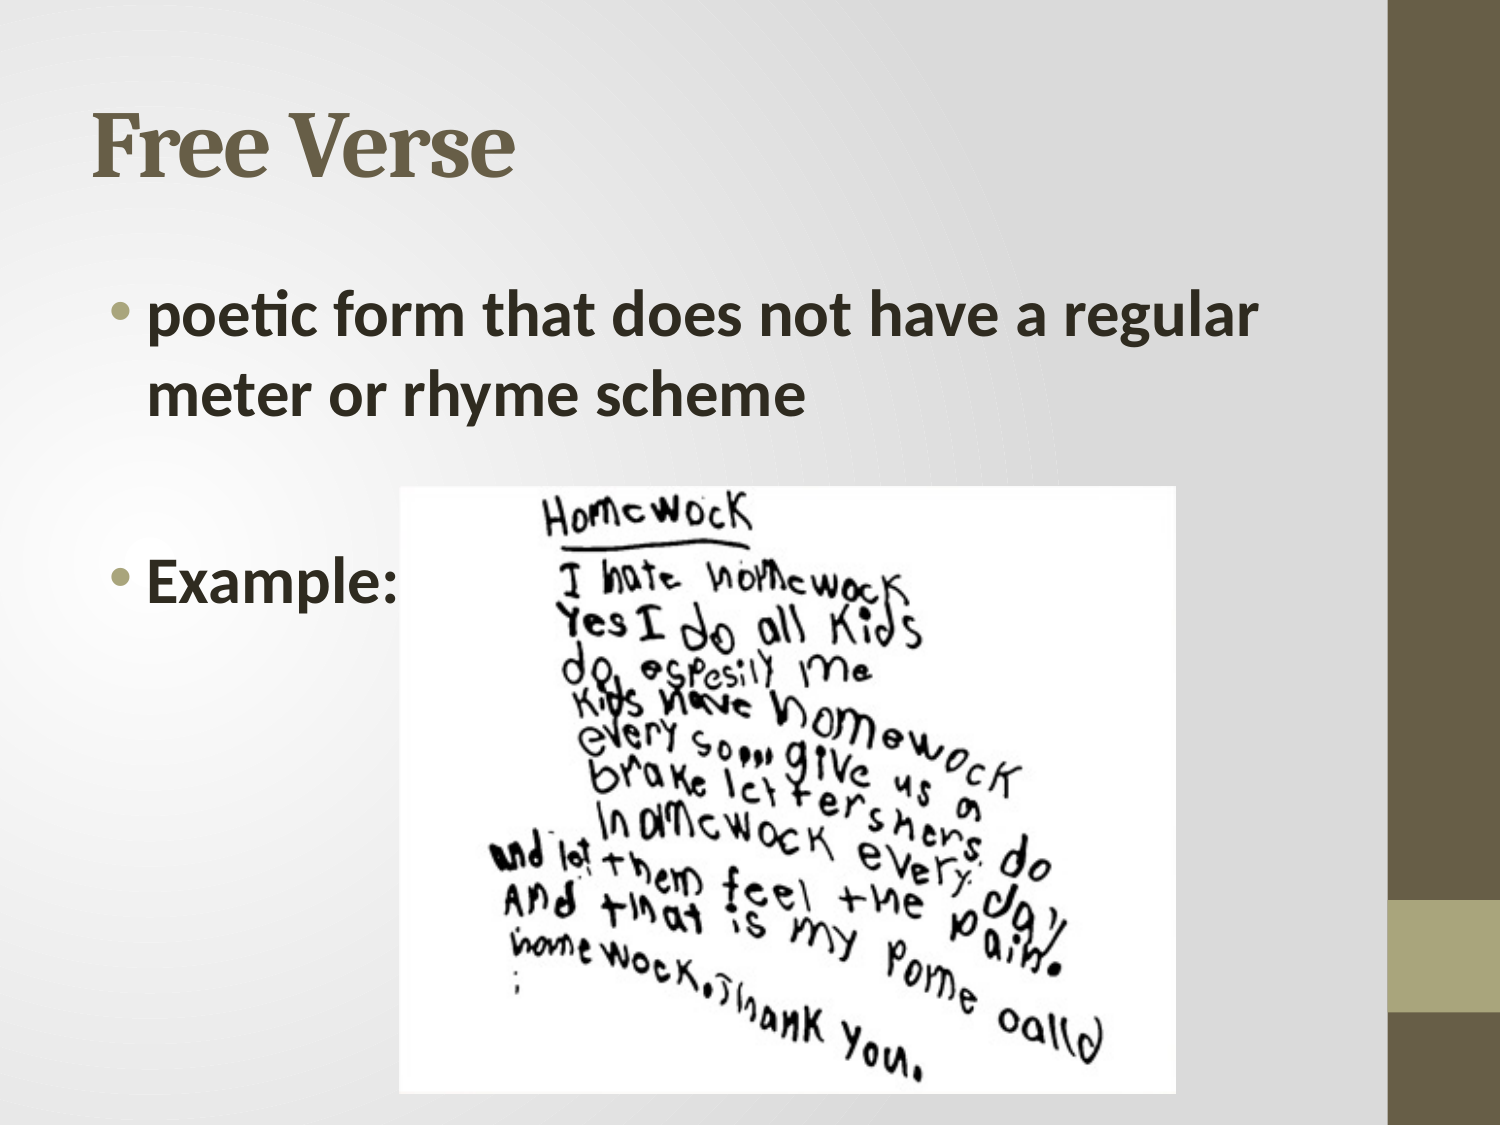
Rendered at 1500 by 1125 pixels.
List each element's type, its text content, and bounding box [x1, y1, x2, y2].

title Free Verse [75, 45, 1325, 233]
list poetic form that does not have a regular meter or rhyme scheme Example: [75, 262, 1325, 1050]
picture [398, 485, 1177, 1095]
